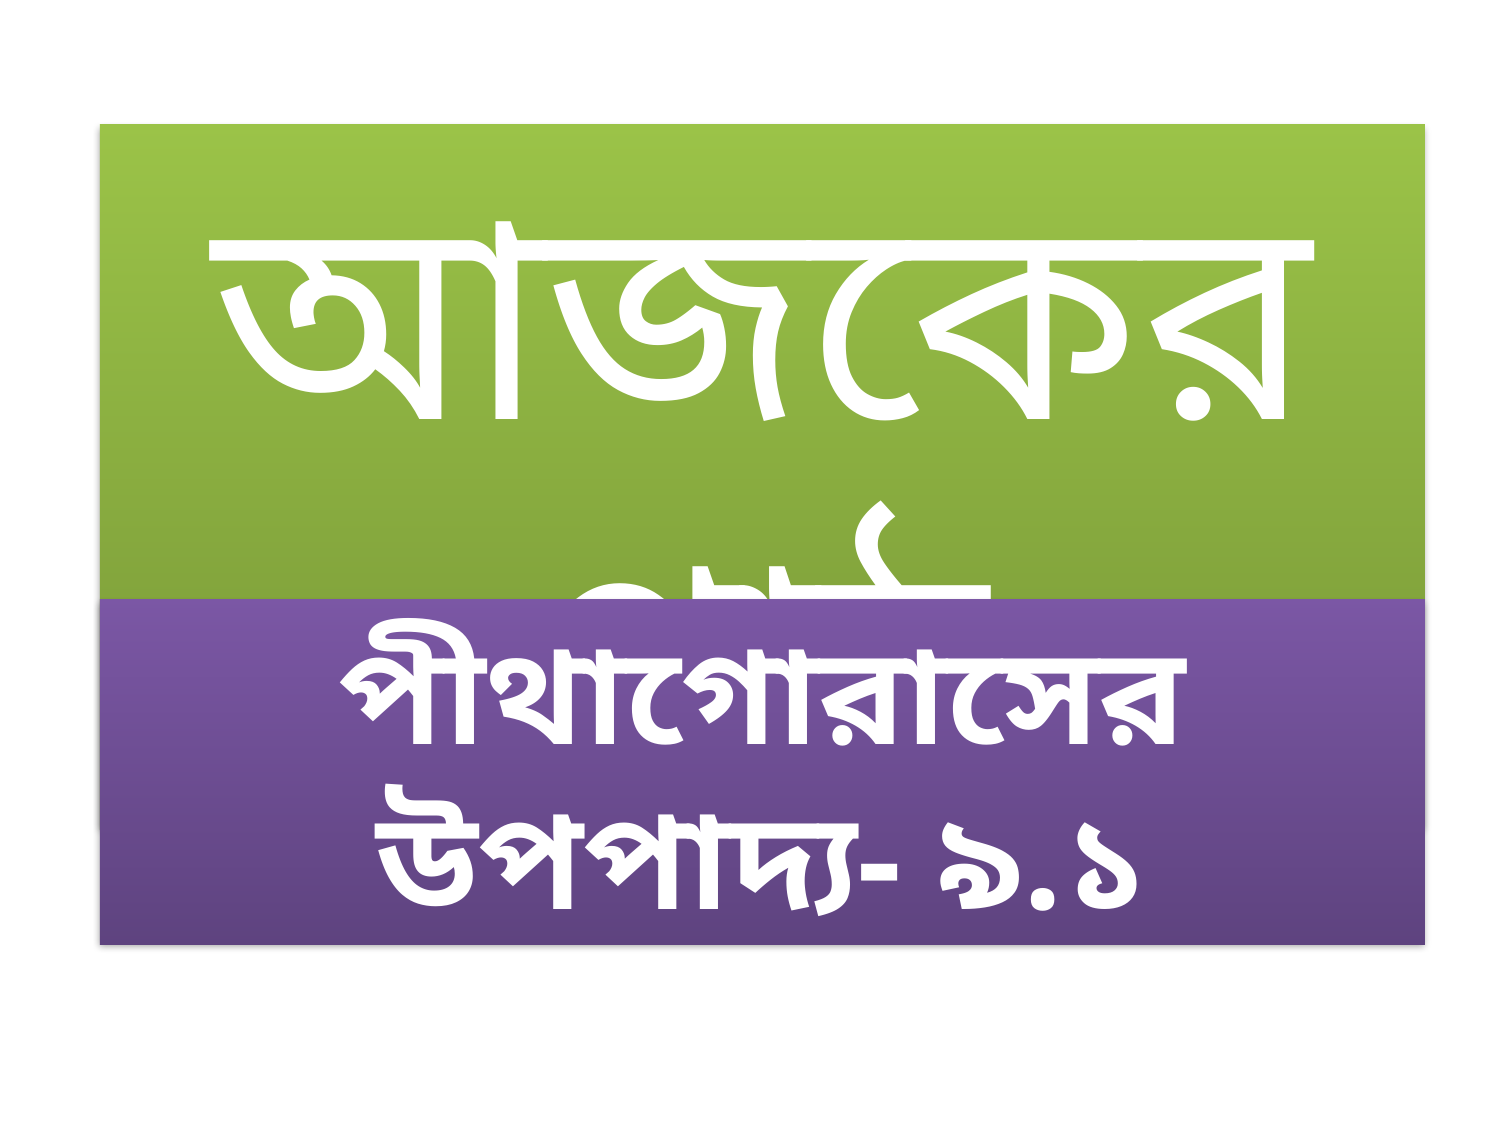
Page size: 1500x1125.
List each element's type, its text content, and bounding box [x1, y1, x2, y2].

text_box পীথাগোরাসের উপপাদ্য- ৯.১ [99, 599, 1425, 945]
text_box আজকের পাঠ [99, 124, 1425, 598]
